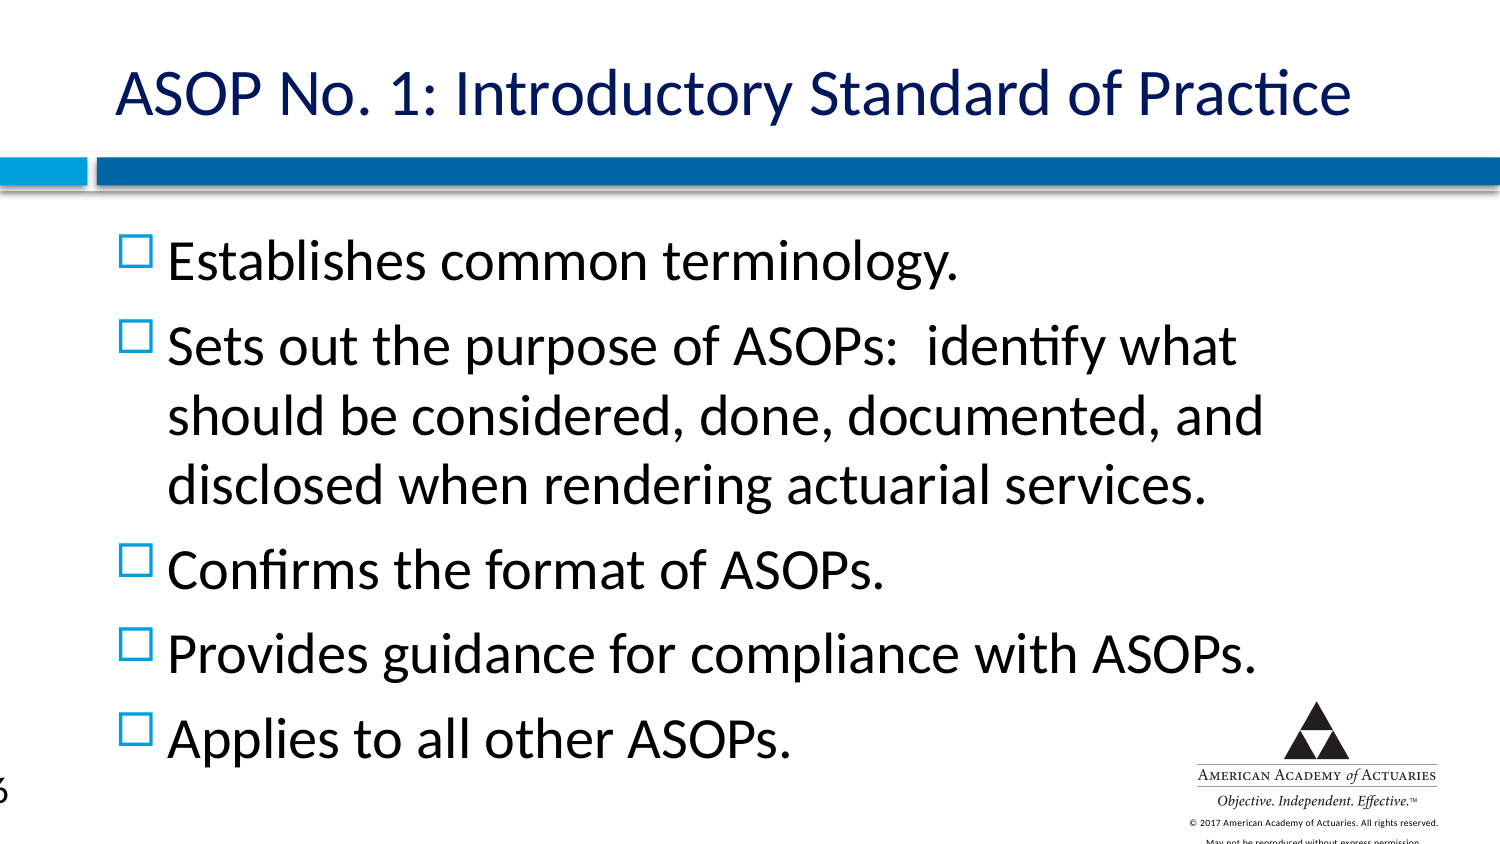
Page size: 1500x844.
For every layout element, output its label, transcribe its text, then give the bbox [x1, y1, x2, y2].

title ASOP No. 1: Introductory Standard of Practice [100, 28, 1438, 150]
list Establishes common terminology. Sets out the purpose of ASOPs: identify what should be considered, done, documented, and disclosed when rendering actuarial services. Confirms the format of ASOPs. Provides guidance for compliance with ASOPs. Applies to all other ASOPs. [100, 215, 1395, 810]
